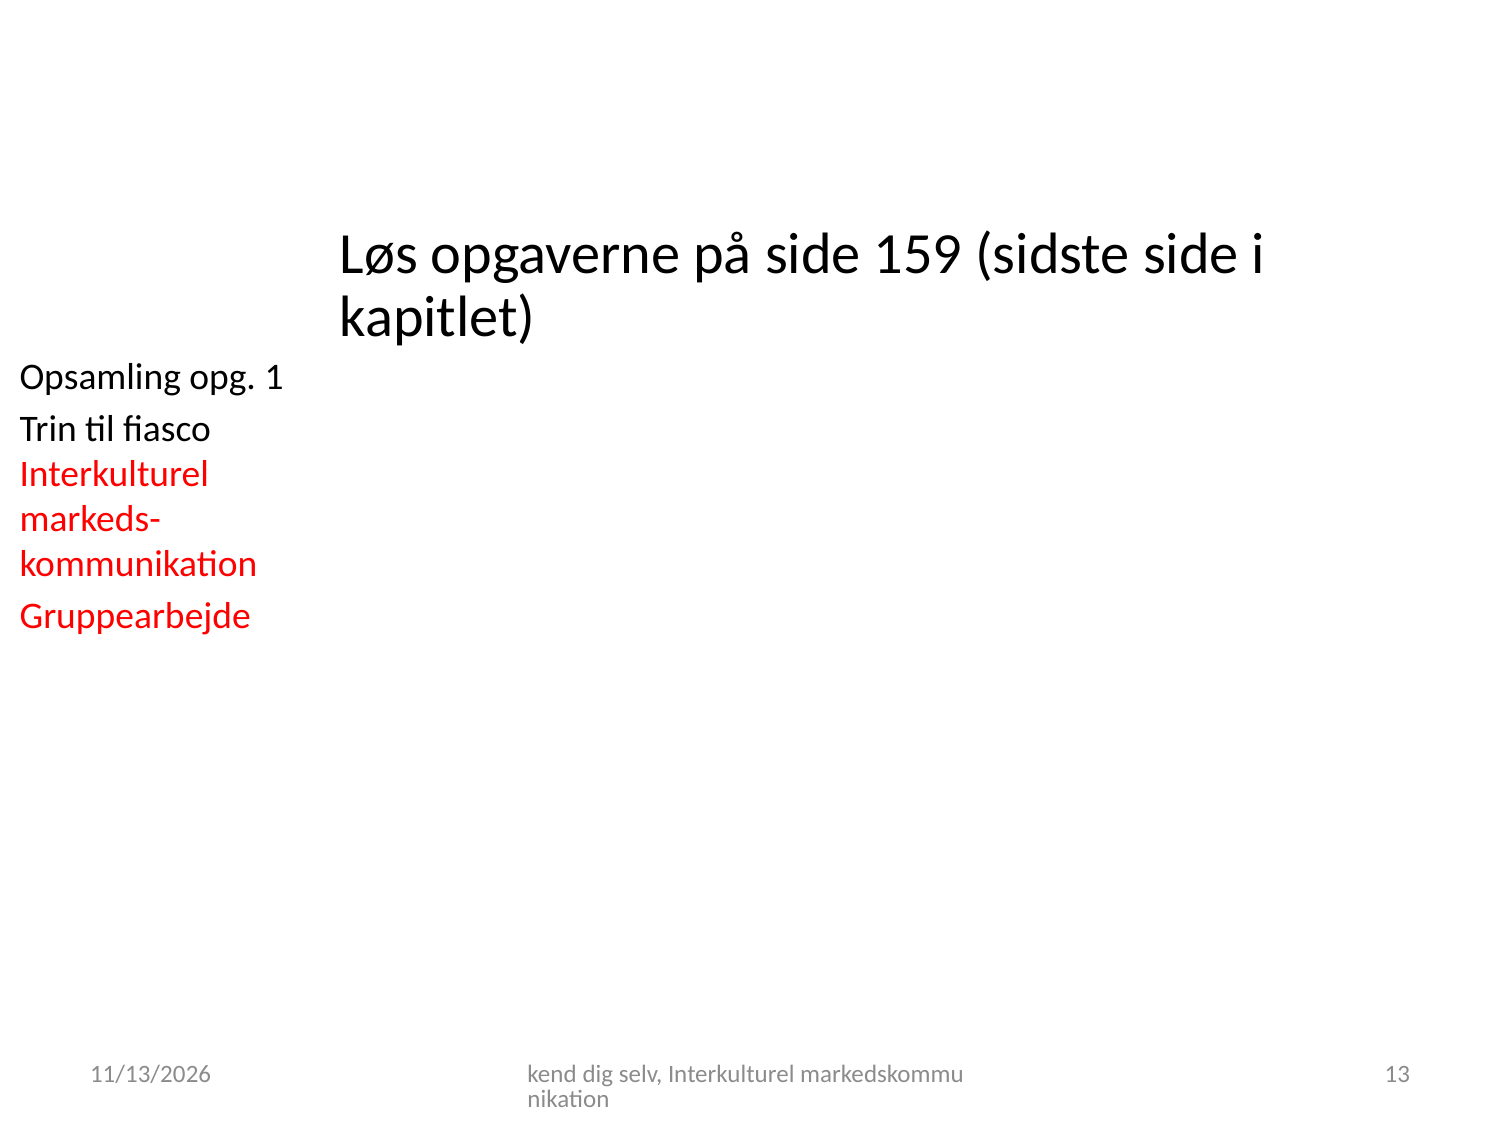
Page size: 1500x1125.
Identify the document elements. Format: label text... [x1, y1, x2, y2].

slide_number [75, 1042, 425, 1103]
text_box Opsamling opg. 1 Trin til fiasco Interkulturel markeds-kommunikation Gruppearbejde [4, 338, 340, 735]
slide_number 13 [1074, 1042, 1425, 1103]
list Løs opgaverne på side 159 (sidste side i kapitlet) [324, 214, 1489, 1071]
footer kend dig selv, Interkulturel markedskommunikation [512, 1071, 988, 1103]
